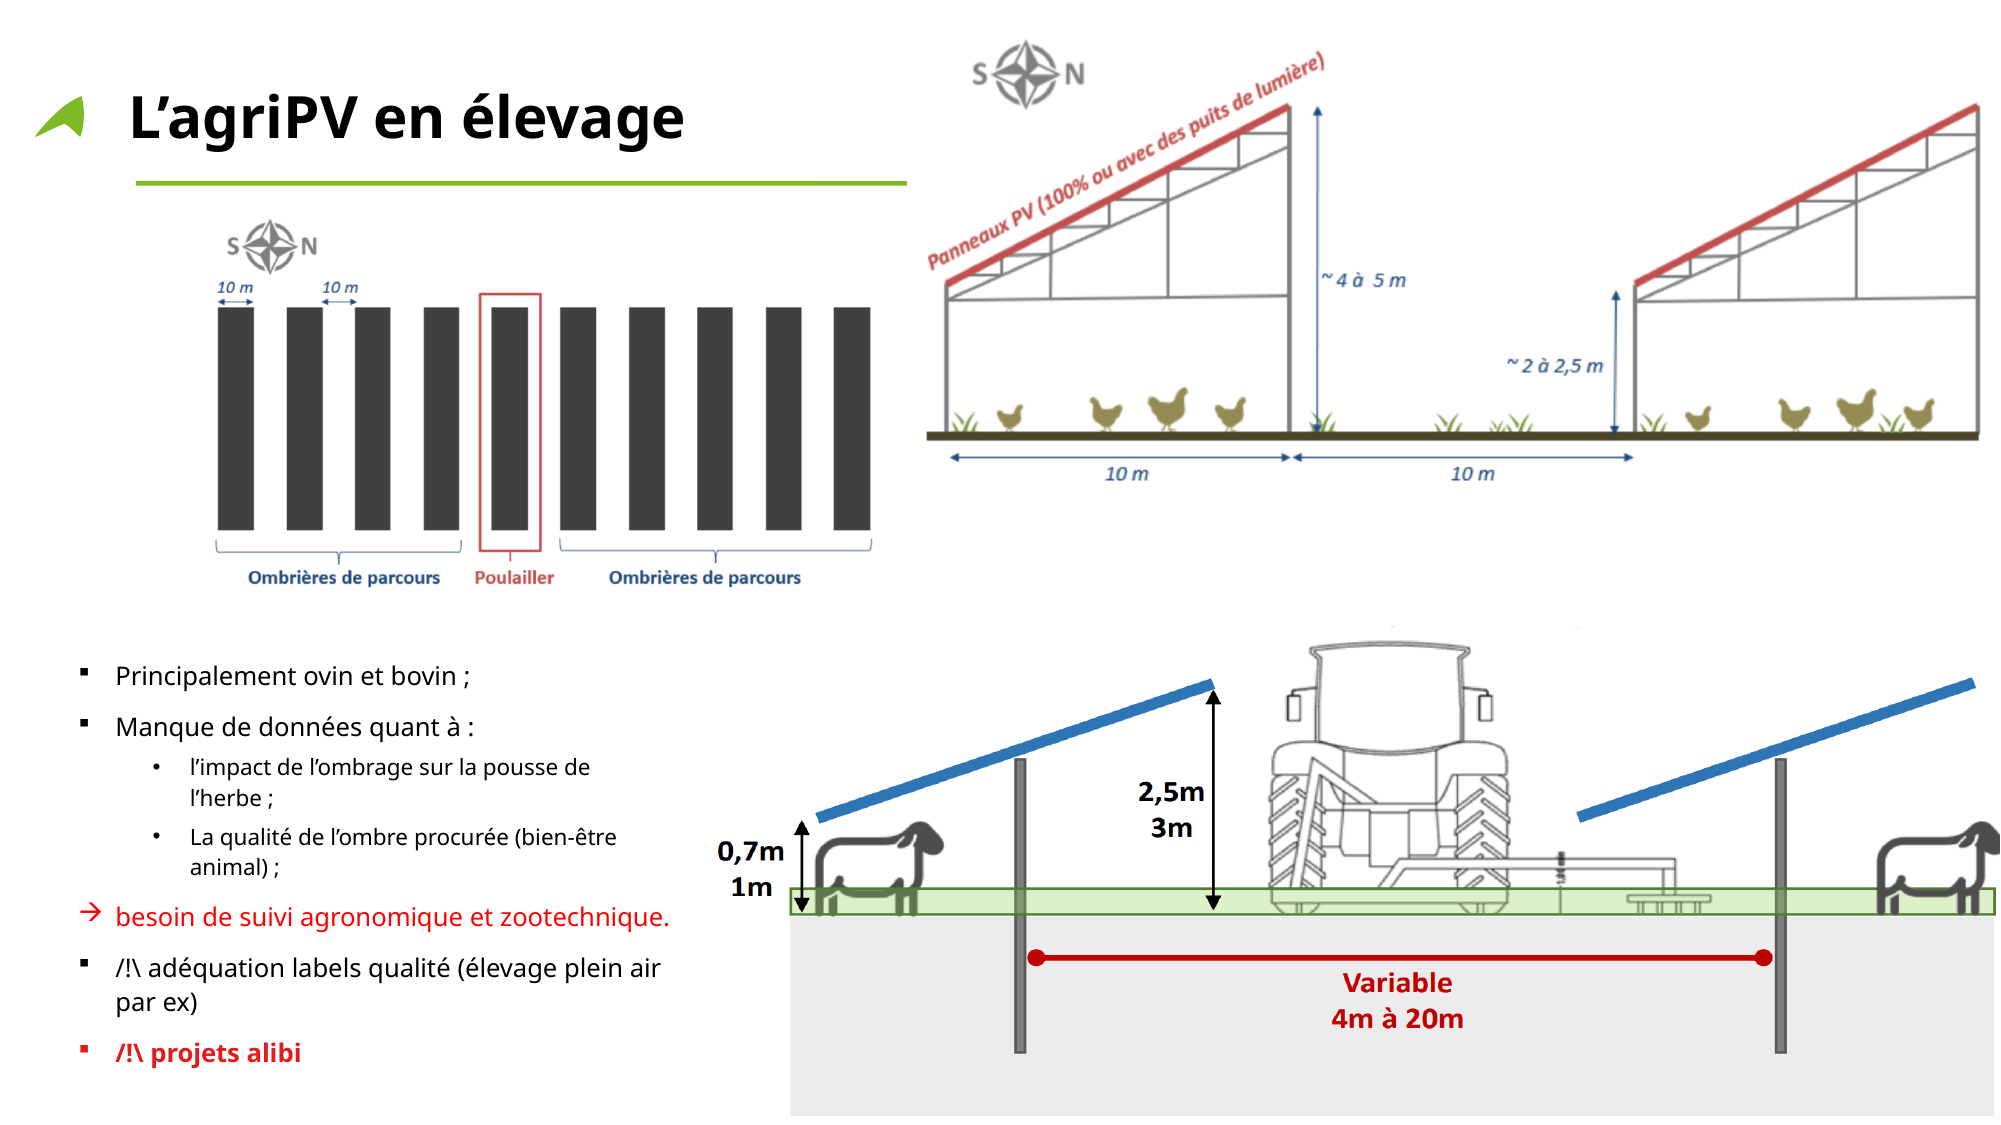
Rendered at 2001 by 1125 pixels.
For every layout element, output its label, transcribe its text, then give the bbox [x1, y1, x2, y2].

picture [907, 0, 2000, 489]
picture [194, 200, 2000, 1125]
title L’agriPV en élevage [20, 49, 907, 191]
picture [35, 96, 76, 137]
list Principalement ovin et bovin ; Manque de données quant à : l’impact de l’ombrage sur la pousse de l’herbe ; La qualité de l’ombre procurée (bien-être animal) ; besoin de suivi agronomique et zootechnique. /!\ adéquation labels qualité (élevage plein air par ex) /!\ projets alibi [63, 648, 692, 1097]
